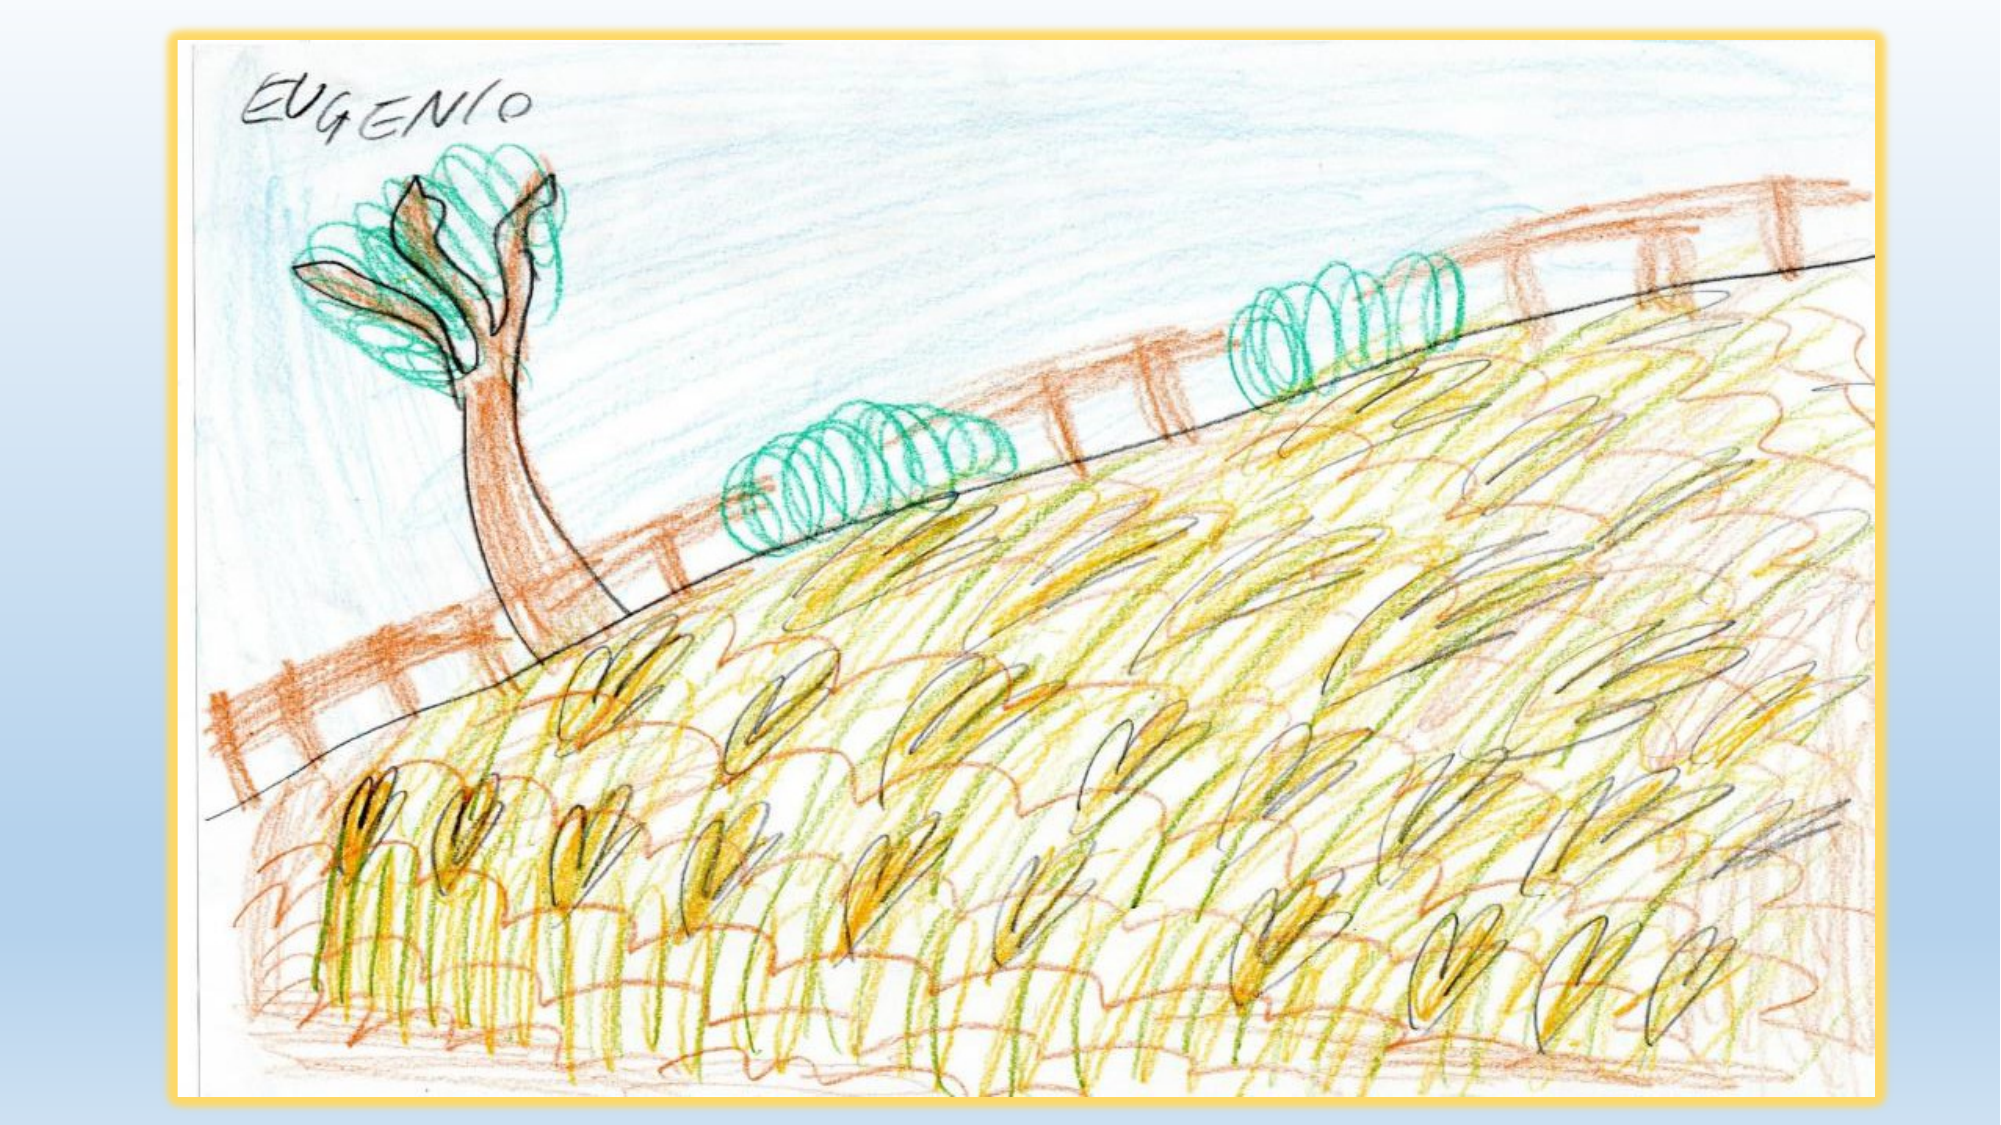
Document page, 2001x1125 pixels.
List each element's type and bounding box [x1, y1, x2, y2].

text_box [156, 19, 1897, 1118]
text_box [177, 40, 1875, 1097]
picture [0, 0, 2000, 1125]
